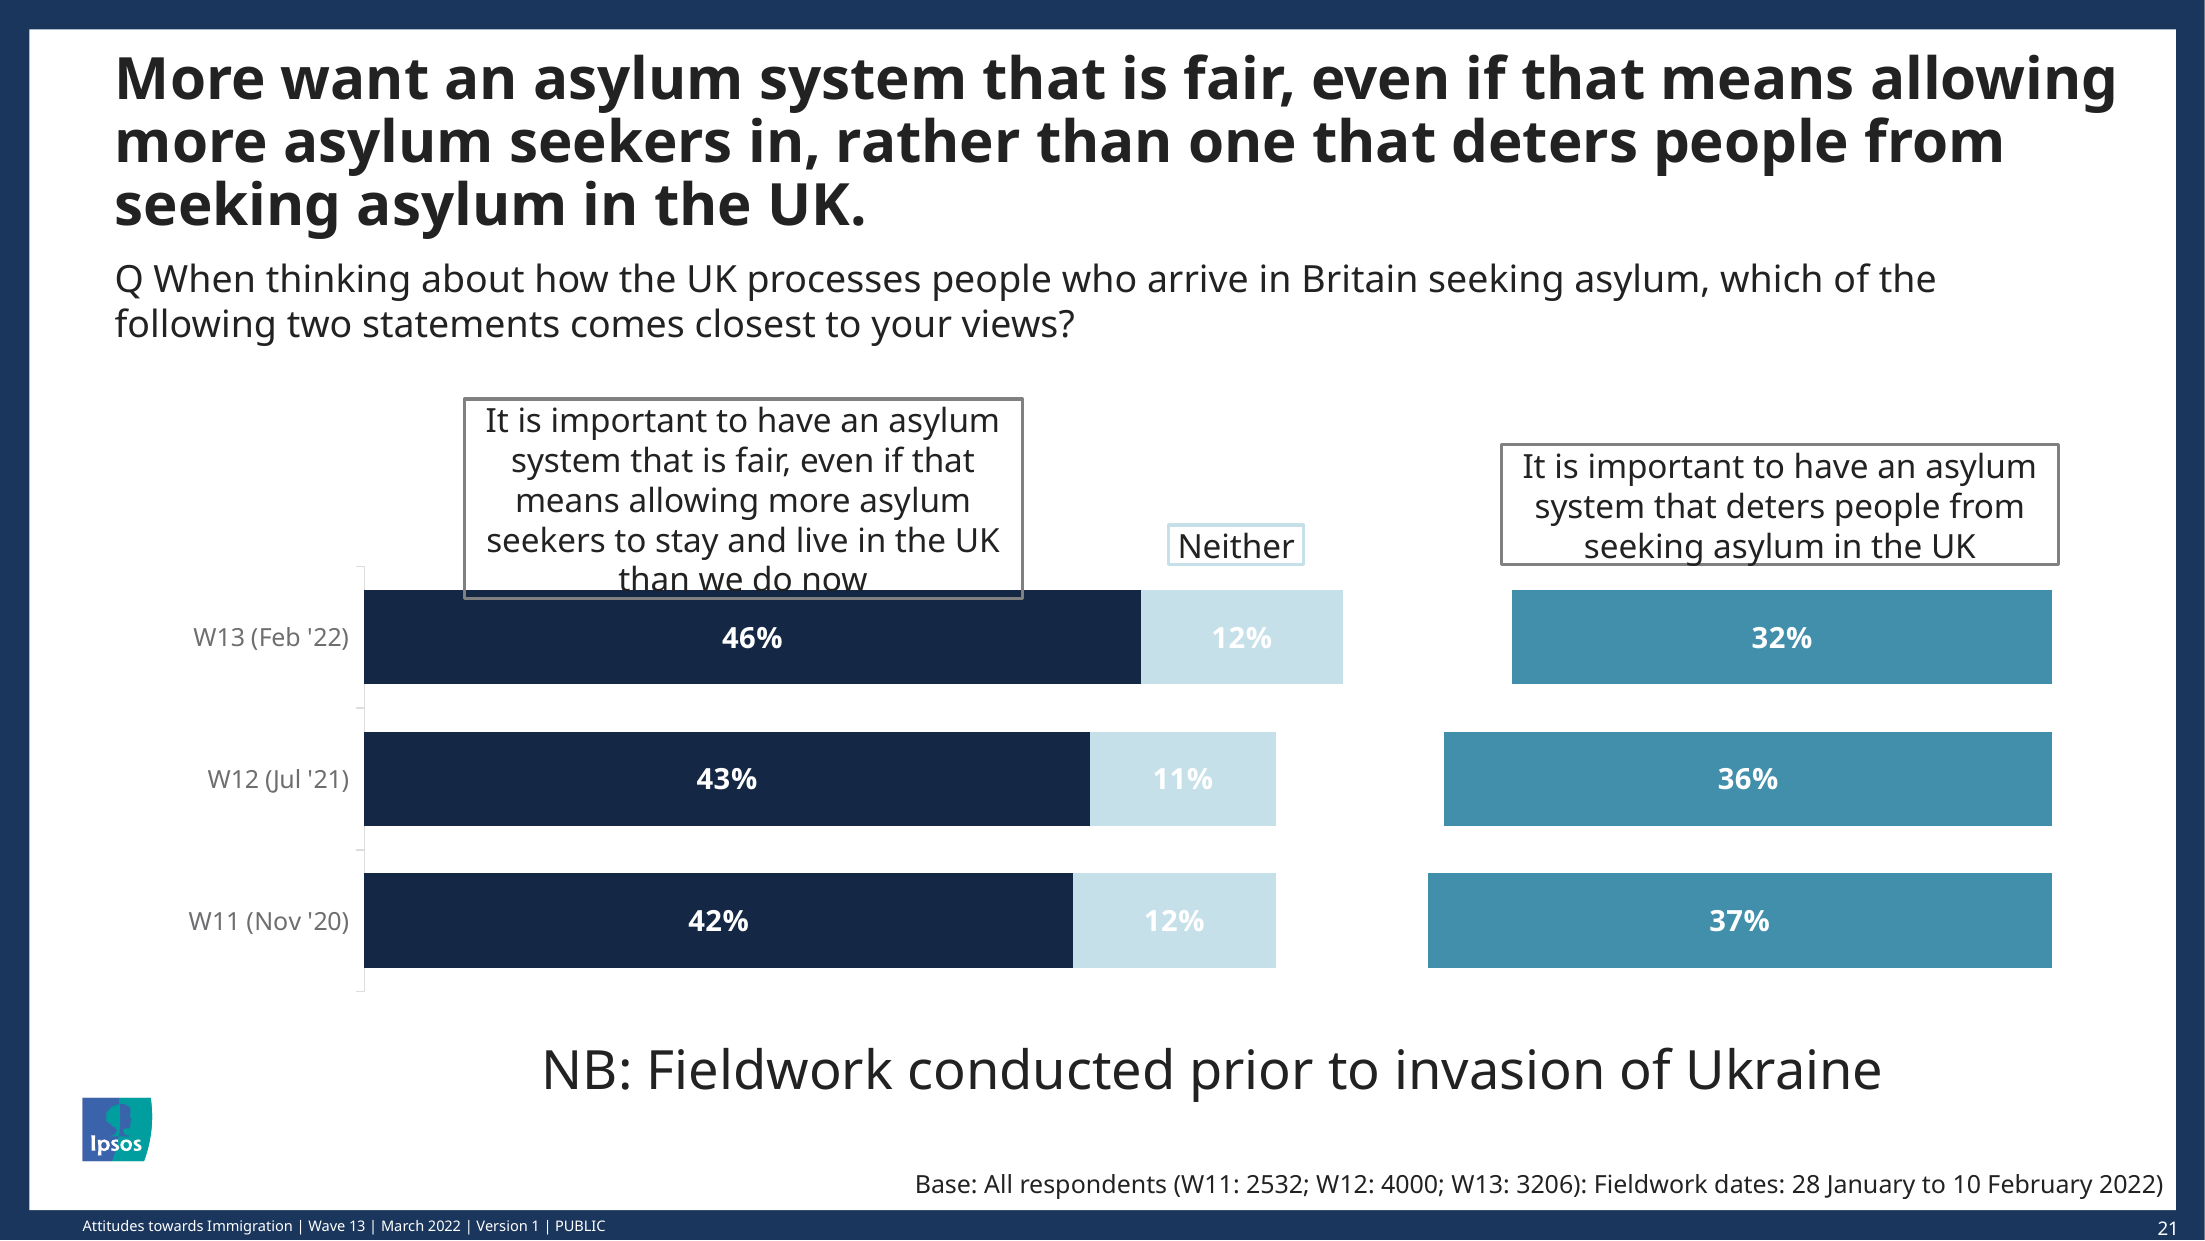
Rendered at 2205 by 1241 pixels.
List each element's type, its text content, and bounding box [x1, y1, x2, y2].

text_box It is important to have an asylum system that is fair, even if that means allowing more asylum seekers to stay and live in the UK than we do now [464, 398, 1023, 489]
chart [27, 489, 2107, 1011]
text_box It is important to have an asylum system that deters people from seeking asylum in the UK [1501, 444, 2059, 489]
text_box Base: All respondents (W11: 2532; W12: 4000; W13: 3206): Fieldwork dates: 28 January to 10 February 2022) [121, 1168, 2166, 1199]
text_box NB: Fieldwork conducted prior to invasion of Ukraine [541, 1035, 1885, 1101]
text_box More want an asylum system that is fair, even if that means allowing more asylum seekers in, rather than one that deters people from seeking asylum in the UK. [115, 110, 2134, 238]
text_box Q When thinking about how the UK processes people who arrive in Britain seeking asylum, which of the following two statements comes closest to your views? [114, 255, 2059, 346]
